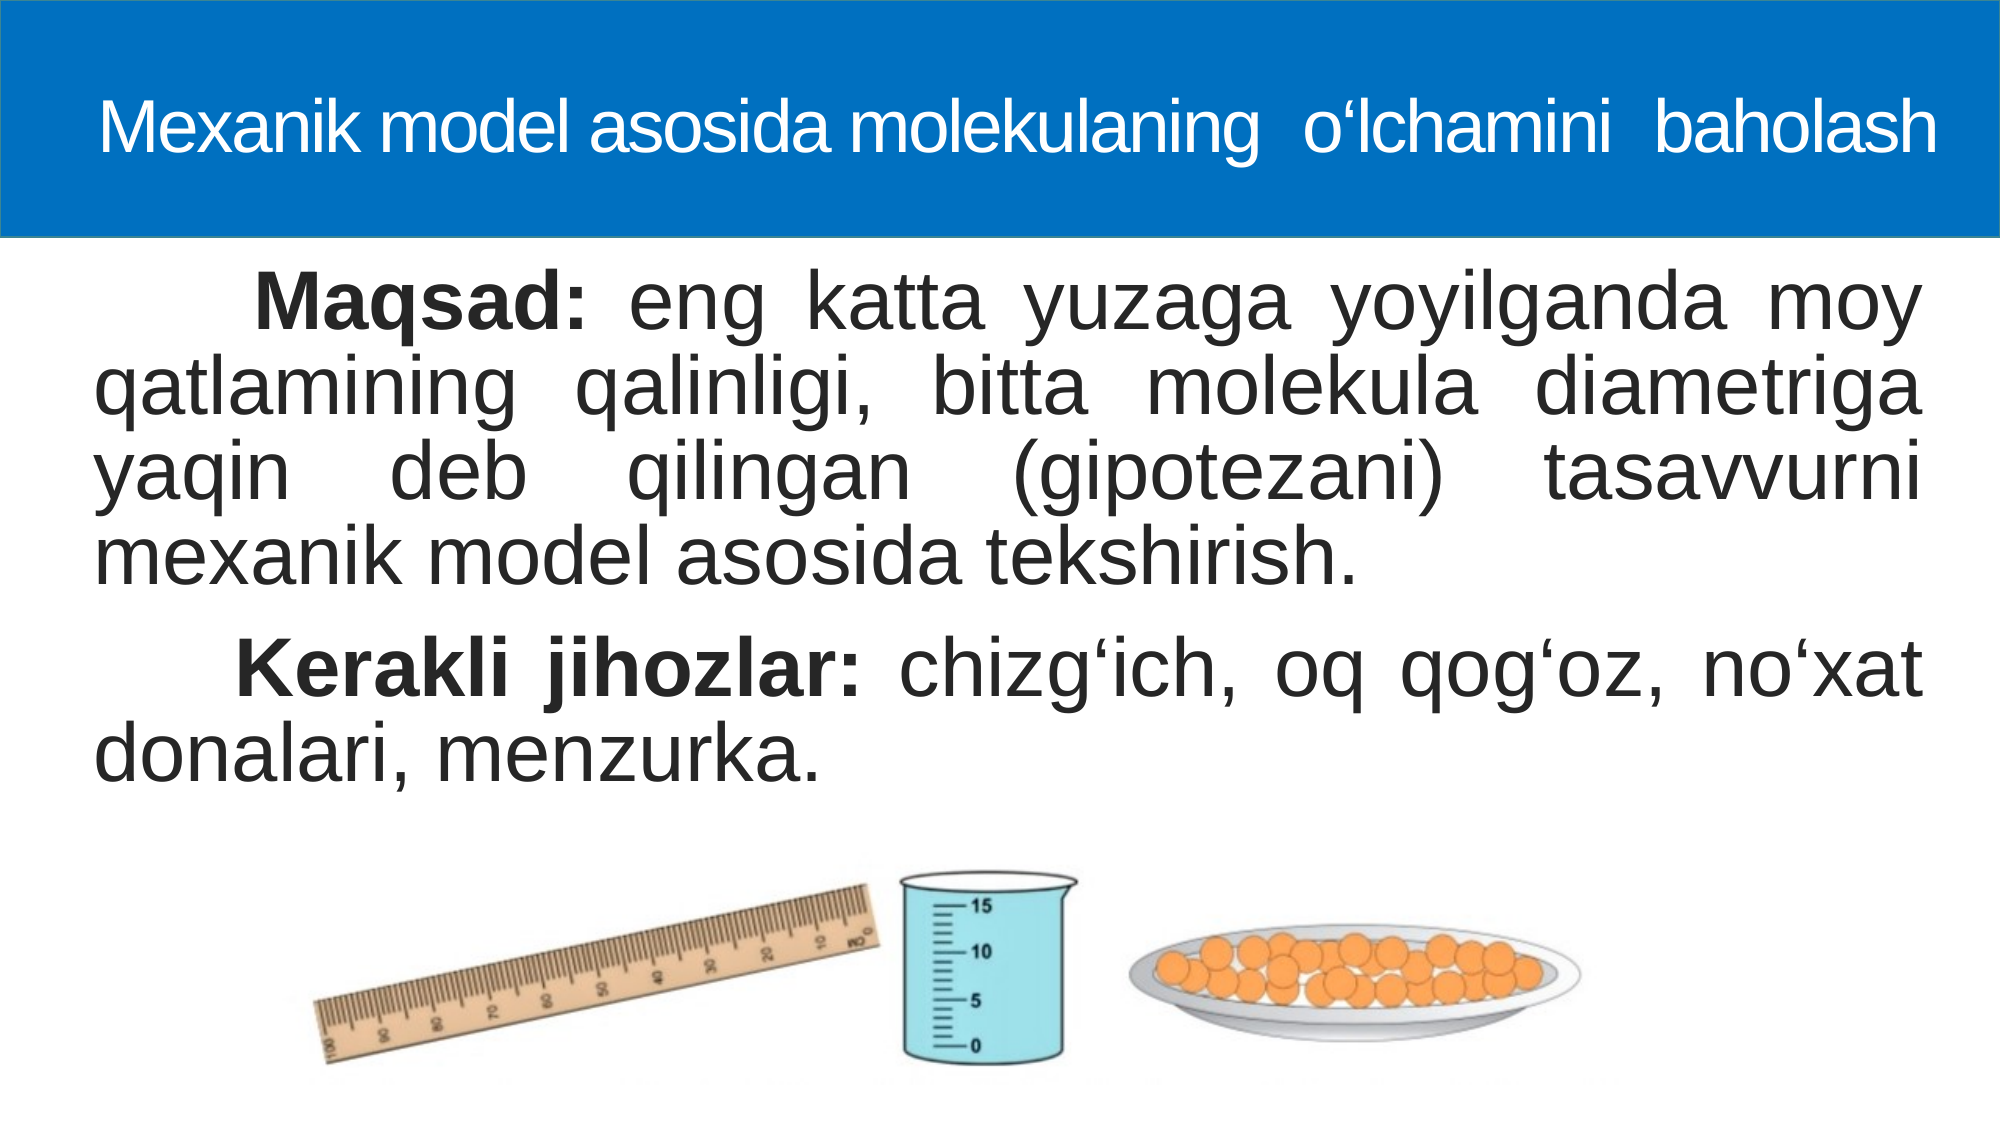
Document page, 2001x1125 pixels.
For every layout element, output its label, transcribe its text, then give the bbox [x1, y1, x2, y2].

list Maqsad: eng katta yuzaga yoyilganda moy qatlamining qalinligi, bitta molekula diametriga yaqin deb qilingan (gipotezani) tasavvurni mexanik model asosida tekshirish. Kerakli jihozlar: chizg‘ich, oq qog‘oz, no‘xat donalari, menzurka. [63, 254, 1940, 1085]
title Mexanik model asosida molekulaning o‘lchamini baholash [0, 0, 2000, 238]
picture [270, 815, 1623, 1085]
